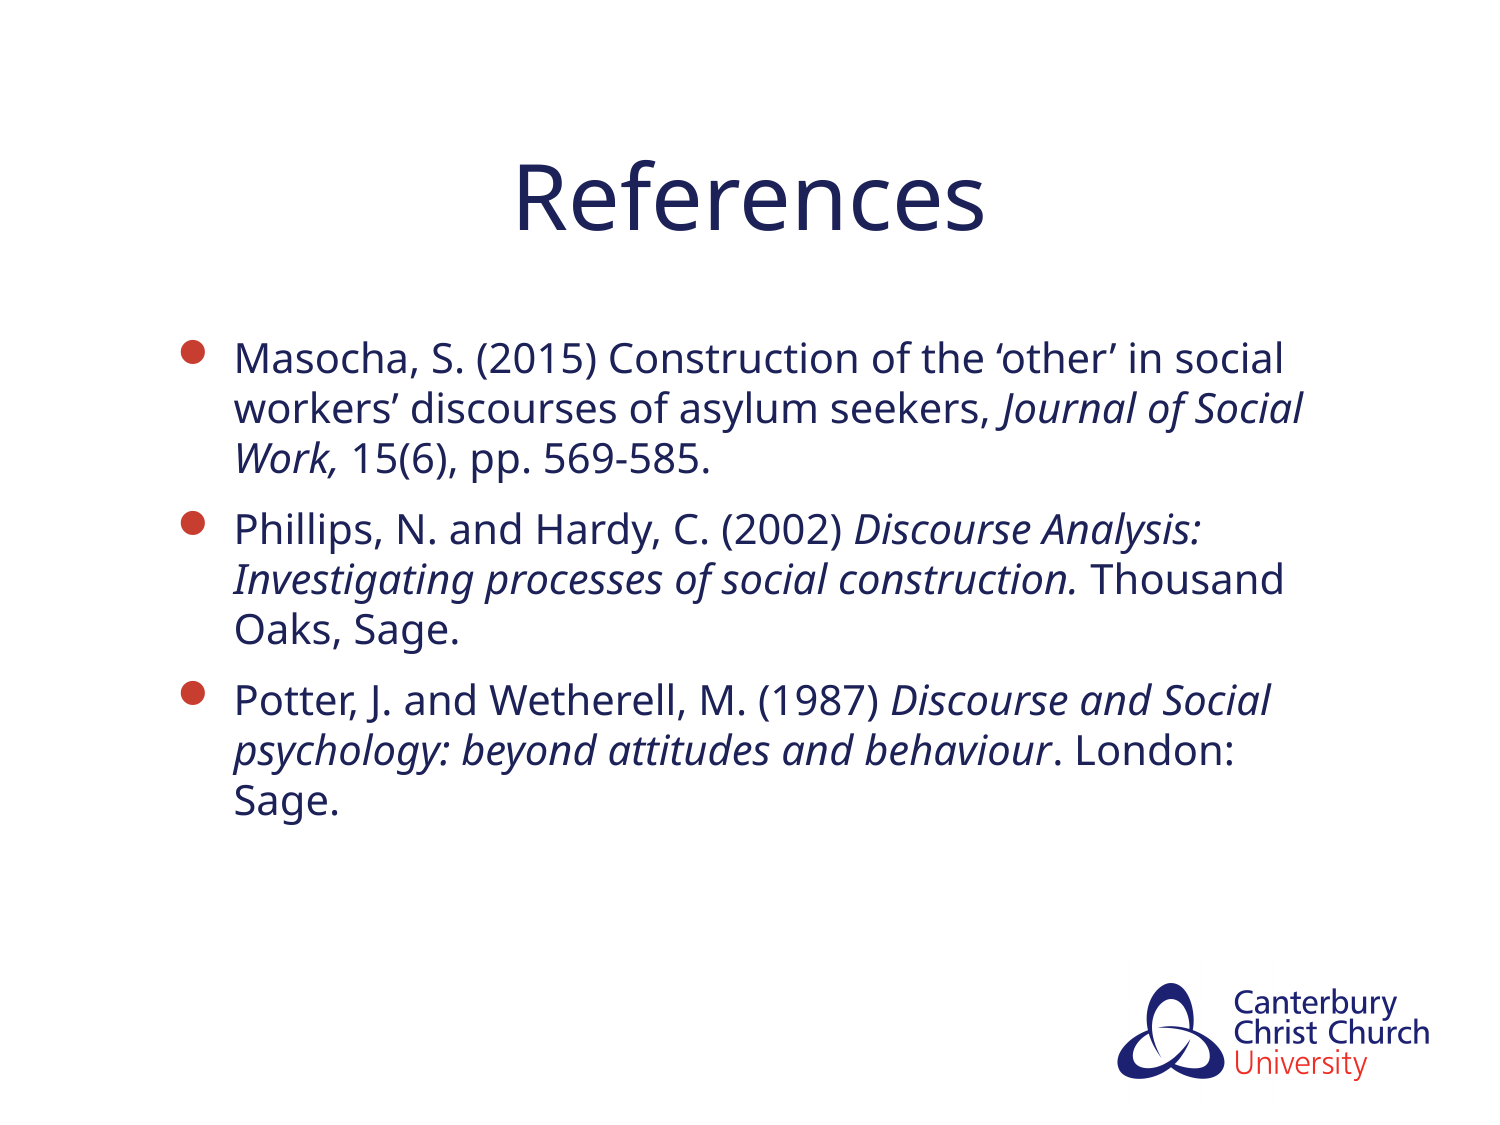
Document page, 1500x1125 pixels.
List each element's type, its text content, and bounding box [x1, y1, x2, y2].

list Masocha, S. (2015) Construction of the ‘other’ in social workers’ discourses of asylum seekers, Journal of Social Work, 15(6), pp. 569-585. Phillips, N. and Hardy, C. (2002) Discourse Analysis: Investigating processes of social construction. Thousand Oaks, Sage. Potter, J. and Wetherell, M. (1987) Discourse and Social psychology: beyond attitudes and behaviour. London: Sage. [162, 324, 1325, 1000]
picture [1092, 958, 1454, 1106]
title References [112, 99, 1388, 288]
